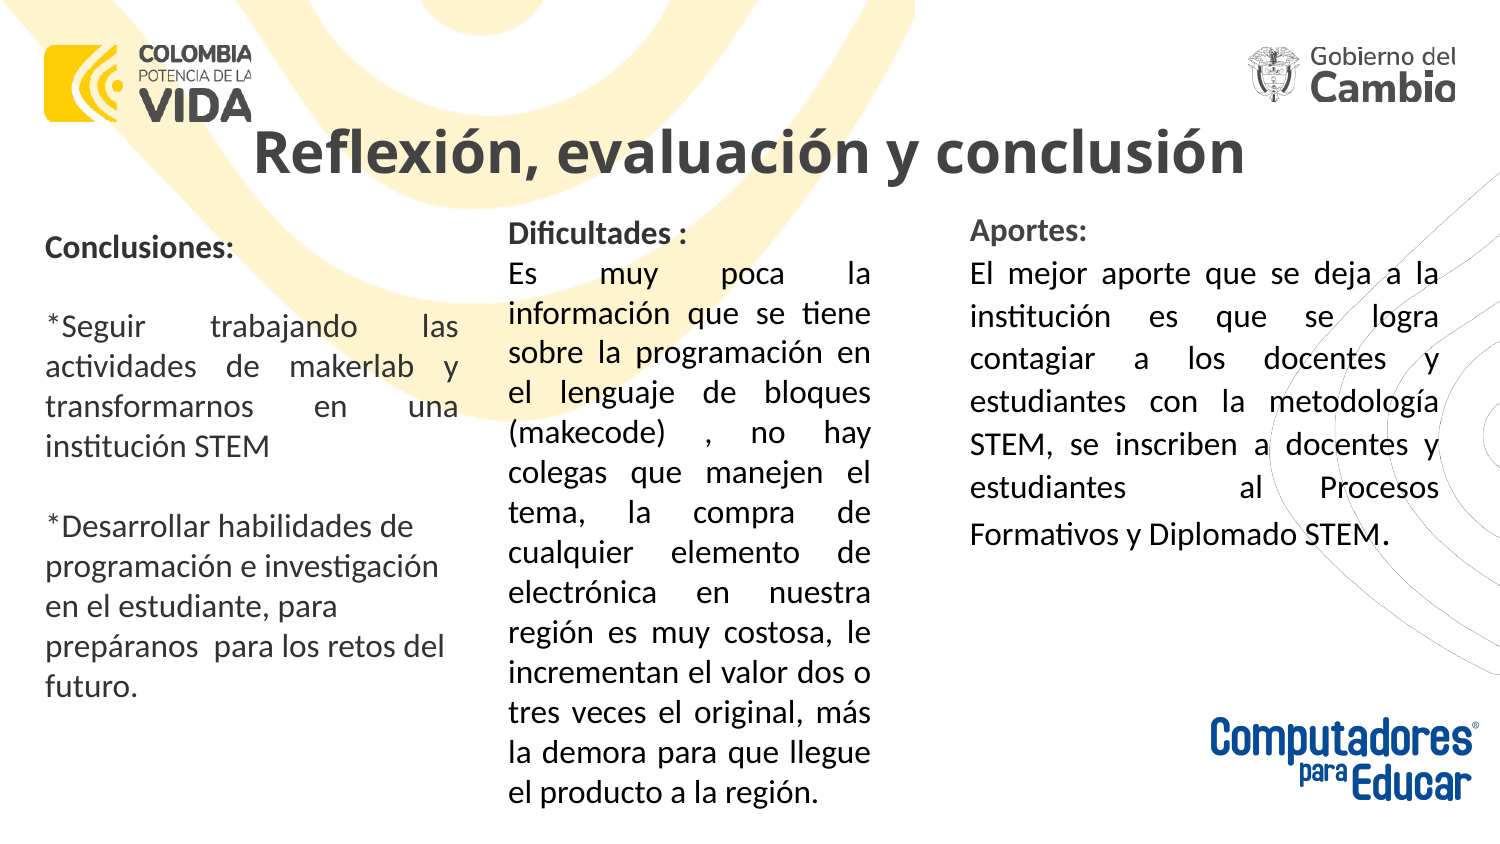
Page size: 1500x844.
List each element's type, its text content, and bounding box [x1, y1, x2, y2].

picture [1210, 716, 1479, 801]
picture [1247, 46, 1456, 102]
picture [43, 44, 252, 122]
text_box Dificultades : Es muy poca la información que se tiene sobre la programación en el lenguaje de bloques (makecode) , no hay colegas que manejen el tema, la compra de cualquier elemento de electrónica en nuestra región es muy costosa, le incrementan el valor dos o tres veces el original, más la demora para que llegue el producto a la región. [493, 203, 887, 818]
text_box Conclusiones: *Seguir trabajando las actividades de makerlab y transformarnos en una institución STEM *Desarrollar habilidades de programación e investigación en el estudiante, para prepáranos para los retos del futuro. [30, 217, 475, 712]
title Reflexión, evaluación y conclusión [190, 99, 1309, 201]
picture [1269, 169, 1500, 675]
text_box Aportes: El mejor aporte que se deja a la institución es que se logra contagiar a los docentes y estudiantes con la metodología STEM, se inscriben a docentes y estudiantes al Procesos Formativos y Diplomado STEM. [955, 201, 1455, 612]
